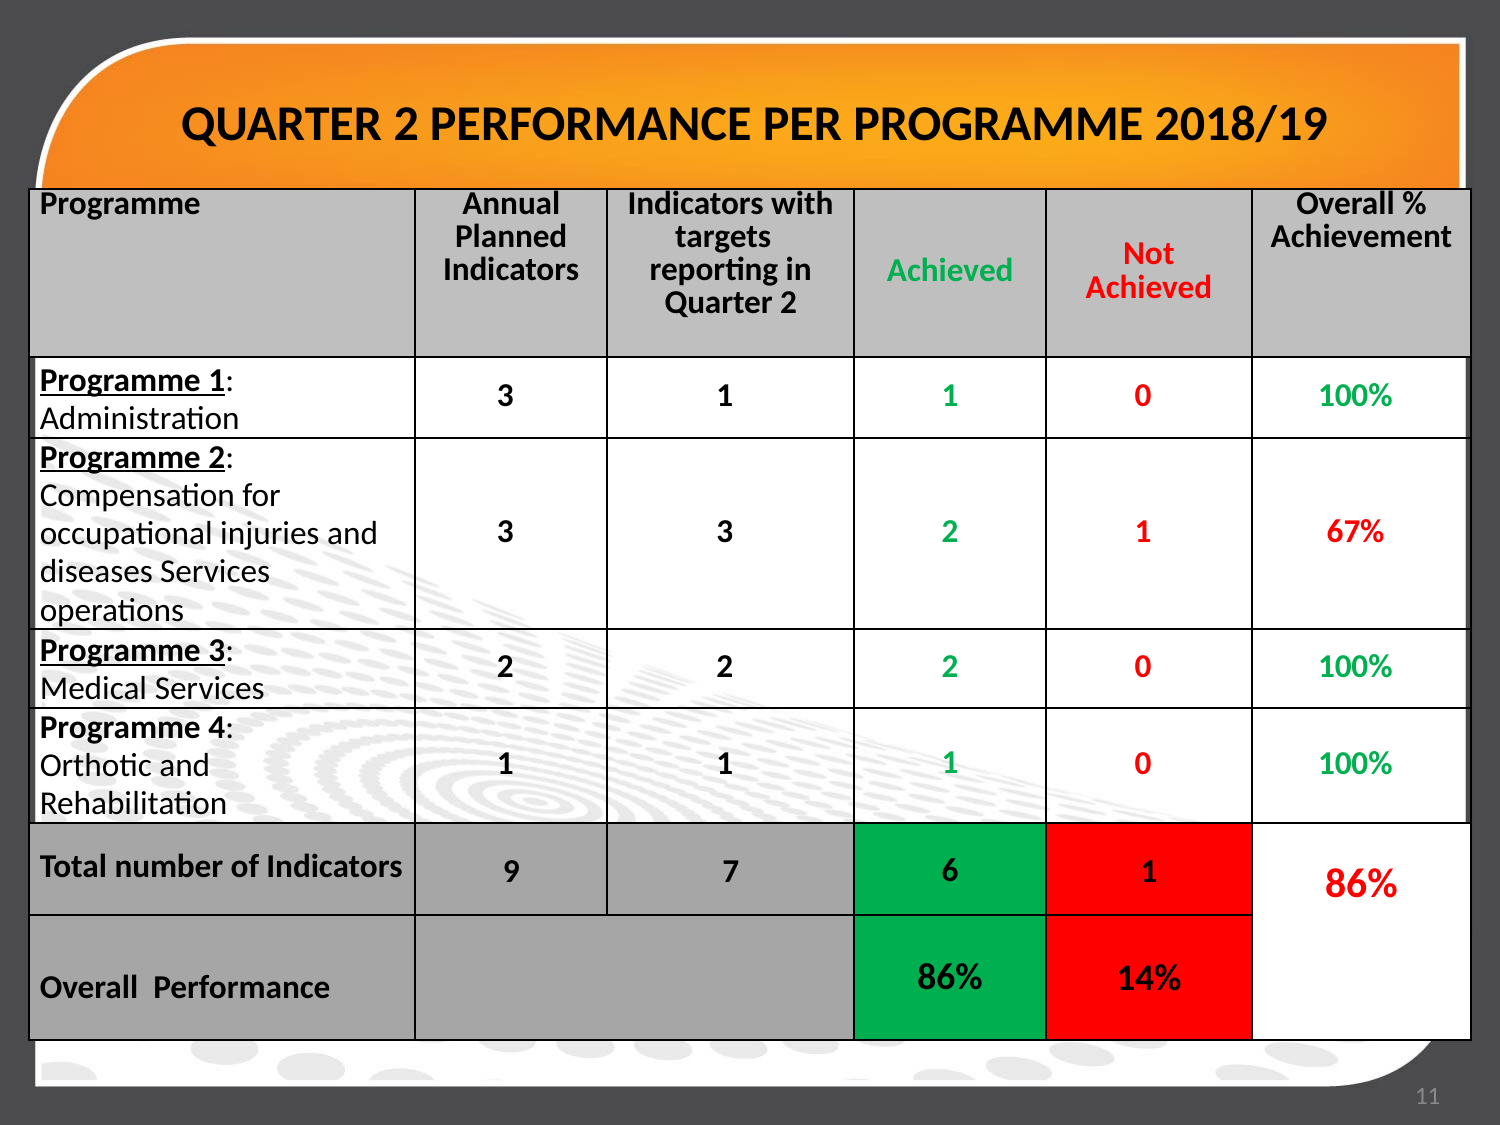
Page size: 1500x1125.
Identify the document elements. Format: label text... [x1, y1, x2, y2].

table_header Achieved [855, 190, 1045, 356]
slide_number 11 [1105, 1065, 1456, 1125]
table_cell 0 [1047, 709, 1251, 822]
table_header Annual Planned Indicators [416, 190, 606, 356]
table_cell 0 [1047, 358, 1251, 437]
table_cell Programme 4: Orthotic and Rehabilitation [30, 709, 414, 822]
table_cell 2 [855, 439, 1045, 628]
title QUARTER 2 PERFORMANCE PER PROGRAMME 2018/19 [53, 27, 1456, 188]
table_cell 7 [608, 824, 853, 914]
table_cell 1 [1047, 439, 1251, 628]
table_cell Programme 1: Administration [30, 358, 414, 437]
picture [0, 0, 1500, 1125]
table_header Programme [30, 190, 414, 356]
table_cell 2 [416, 630, 606, 707]
table_cell Total number of Indicators [30, 824, 414, 914]
table_cell 3 [416, 439, 606, 628]
table_header Not Achieved [1047, 190, 1251, 356]
table_cell Programme 2: Compensation for occupational injuries and diseases Services operations [30, 439, 414, 628]
table_cell 86% [1253, 824, 1470, 1039]
table_header Overall % Achievement [1253, 190, 1470, 356]
table_cell Overall Performance [30, 916, 414, 1039]
table_cell 1 [608, 358, 853, 437]
table_cell 1 [608, 709, 853, 822]
table_cell 86% [855, 916, 1045, 1039]
table_cell [416, 916, 853, 1039]
table_cell 100% [1253, 709, 1470, 822]
table_cell 1 [855, 358, 1045, 437]
table_cell 9 [416, 824, 606, 914]
table_cell 1 [416, 709, 606, 822]
table_cell 14% [1047, 916, 1251, 1039]
table_cell 0 [1047, 630, 1251, 707]
table_cell 1 [855, 709, 1045, 822]
table_cell Programme 3: Medical Services [30, 630, 414, 707]
table_cell 2 [608, 630, 853, 707]
table_cell 67% [1253, 439, 1470, 628]
table_cell 100% [1253, 630, 1470, 707]
table_header Indicators with targets reporting in Quarter 2 [608, 190, 853, 356]
table_cell 3 [416, 358, 606, 437]
table_cell 1 [1047, 824, 1251, 914]
table_cell 3 [608, 439, 853, 628]
table_cell 100% [1253, 358, 1470, 437]
table_cell 2 [855, 630, 1045, 707]
table_cell 6 [855, 824, 1045, 914]
